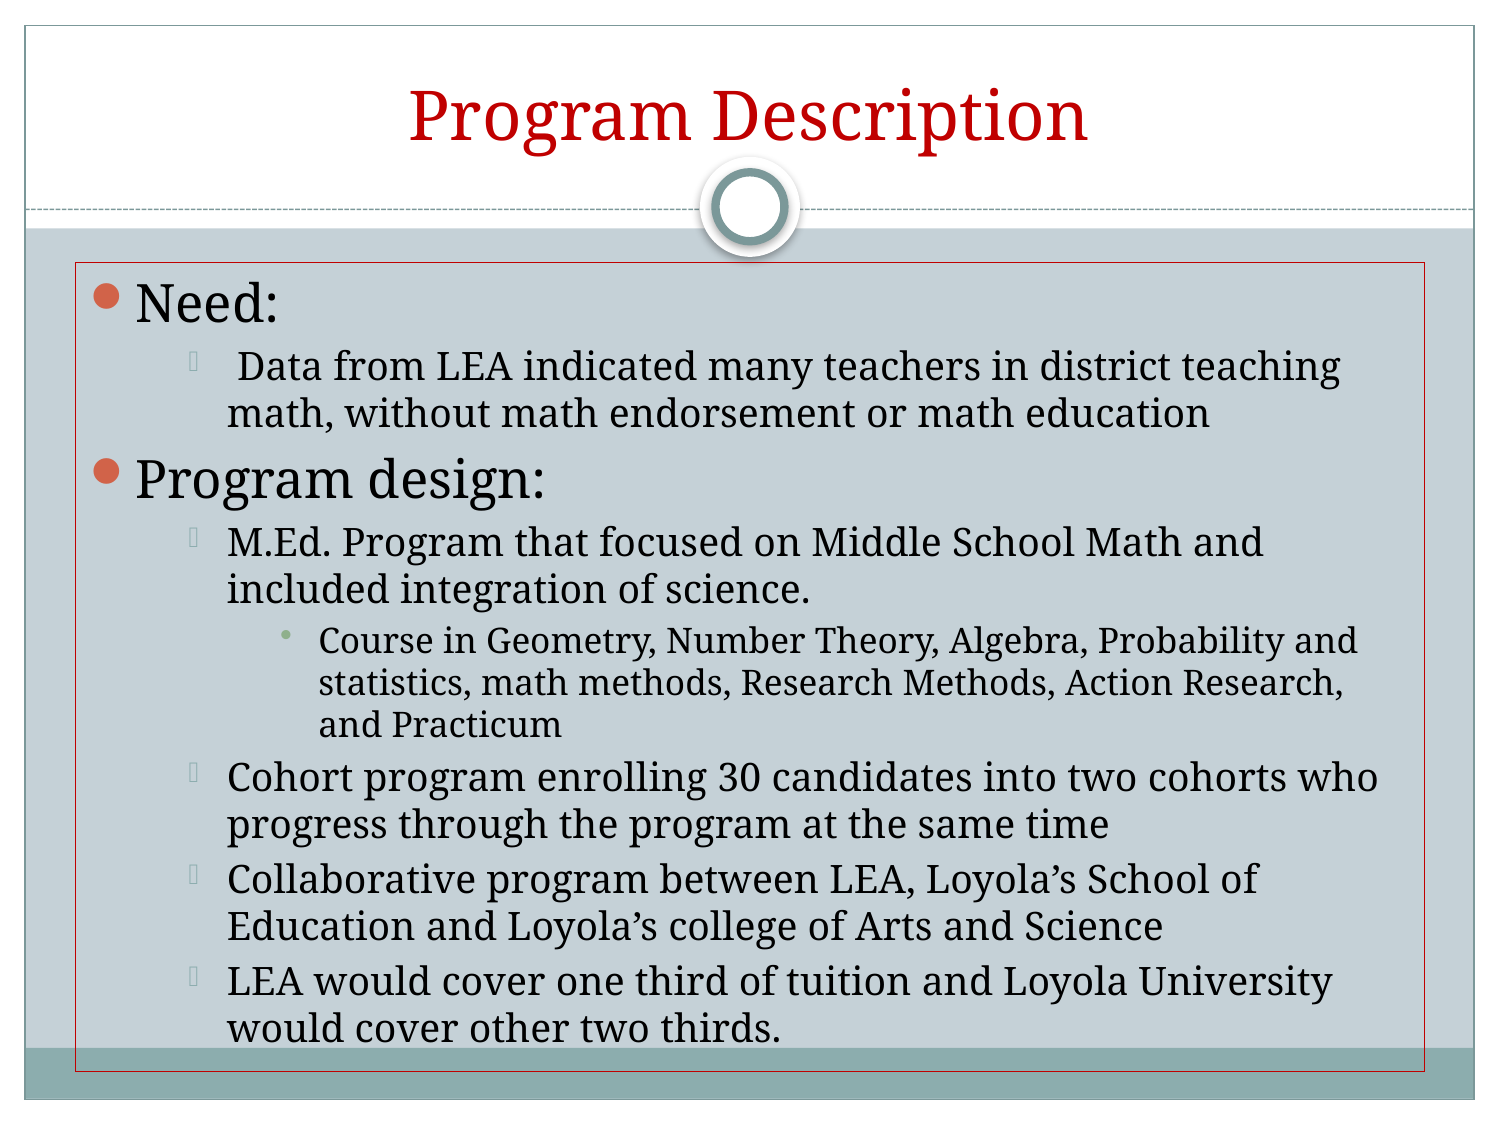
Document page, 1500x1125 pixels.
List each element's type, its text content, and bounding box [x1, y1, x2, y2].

list Need: Data from LEA indicated many teachers in district teaching math, without math endorsement or math education Program design: M.Ed. Program that focused on Middle School Math and included integration of science. Course in Geometry, Number Theory, Algebra, Probability and statistics, math methods, Research Methods, Action Research, and Practicum Cohort program enrolling 30 candidates into two cohorts who progress through the program at the same time Collaborative program between LEA, Loyola’s School of Education and Loyola’s college of Arts and Science LEA would cover one third of tuition and Loyola University would cover other two thirds. [75, 262, 1425, 1072]
title Program Description [49, 37, 1450, 162]
